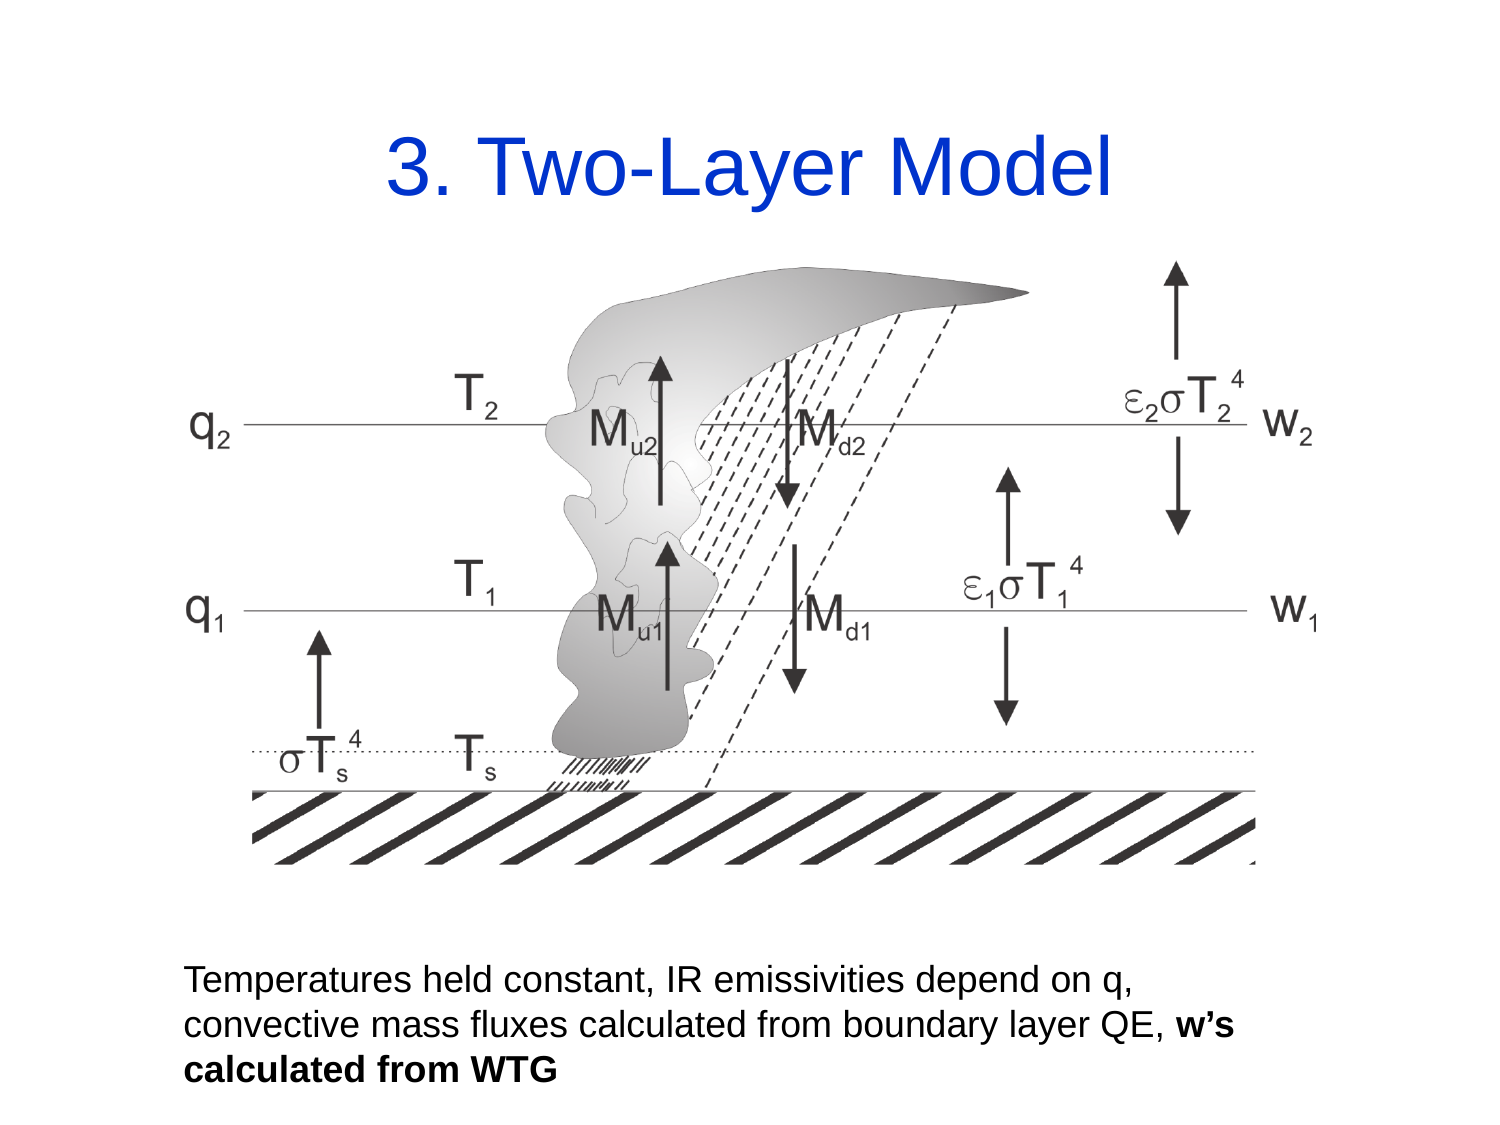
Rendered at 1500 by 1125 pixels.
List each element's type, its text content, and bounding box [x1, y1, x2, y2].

text_box Temperatures held constant, IR emissivities depend on q, convective mass fluxes calculated from boundary layer QE, w’s calculated from WTG [168, 947, 1332, 1098]
picture [184, 260, 1316, 865]
title 3. Two-Layer Model [103, 59, 1397, 278]
